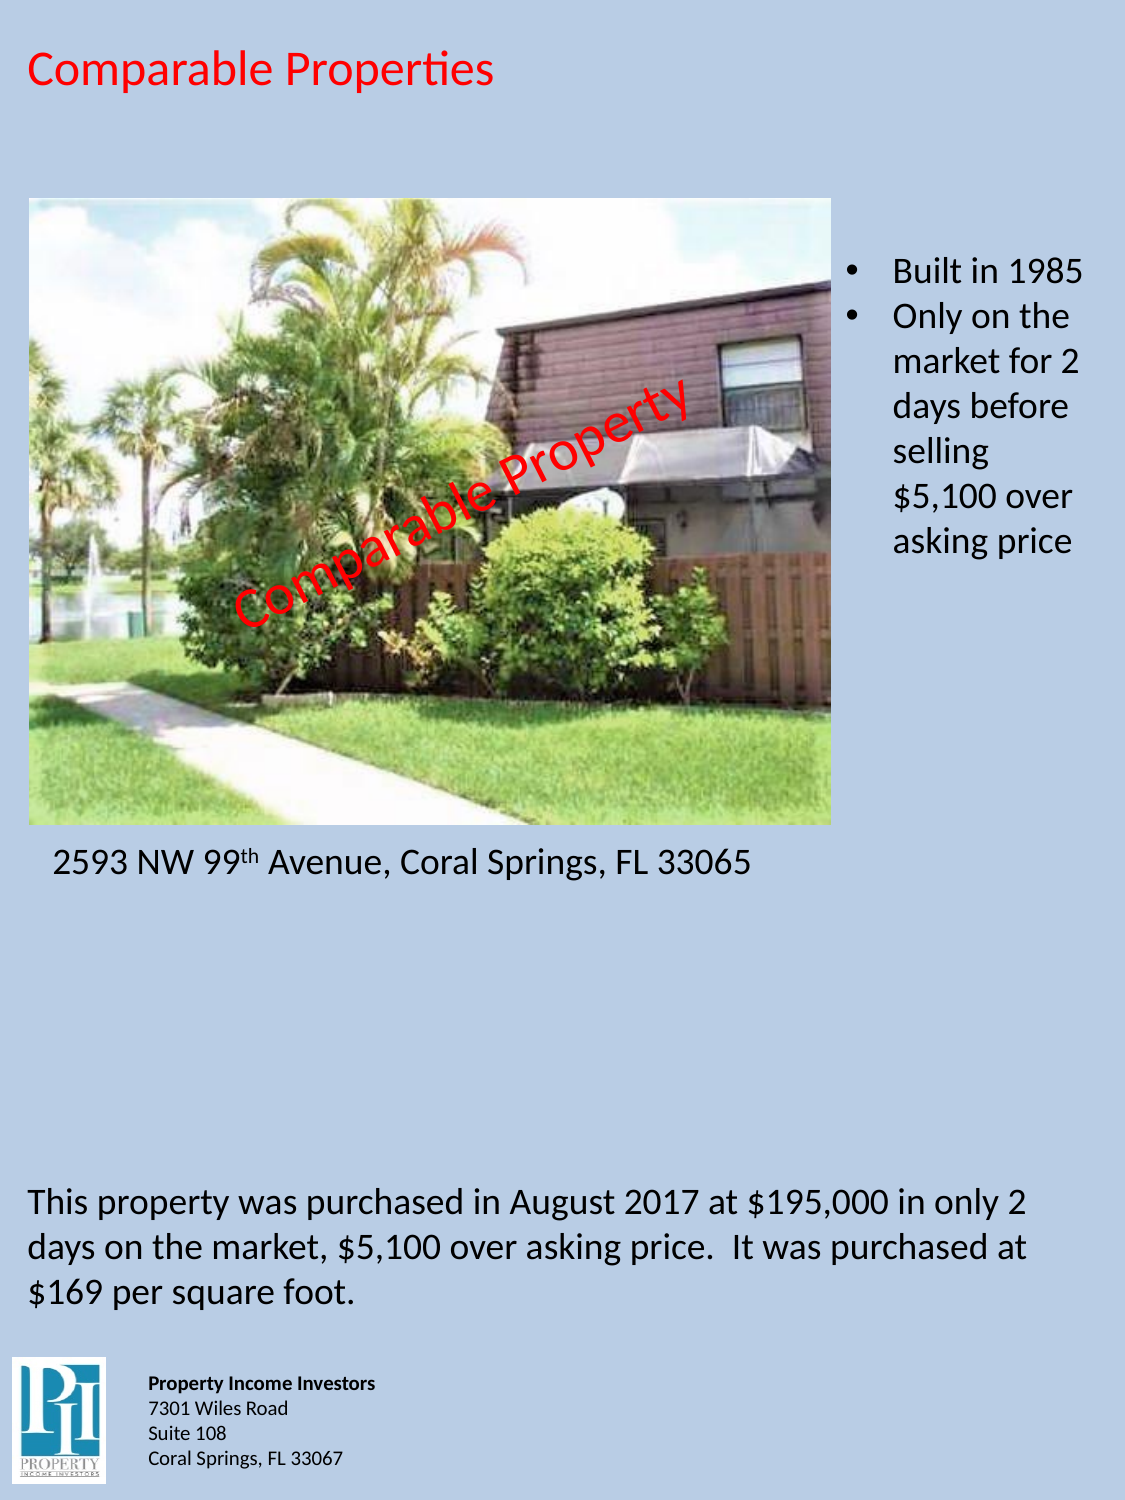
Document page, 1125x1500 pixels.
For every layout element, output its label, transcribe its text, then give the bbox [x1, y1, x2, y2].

text_box [0, 1122, 1125, 1229]
text_box Comparable Properties [12, 28, 1063, 103]
text_box Built in 1985 Only on the market for 2 days before selling $5,100 over asking price [830, 194, 1113, 614]
text_box 2593 NW 99th Avenue, Coral Springs, FL 33065 [37, 833, 831, 890]
text_box This property was purchased in August 2017 at $195,000 in only 2 days on the market, $5,100 over asking price. It was purchased at $169 per square foot. [12, 1169, 1087, 1320]
picture [29, 198, 832, 826]
picture [12, 1356, 106, 1485]
text_box Property Income Investors 7301 Wiles Road Suite 108 Coral Springs, FL 33067 [133, 1362, 484, 1478]
